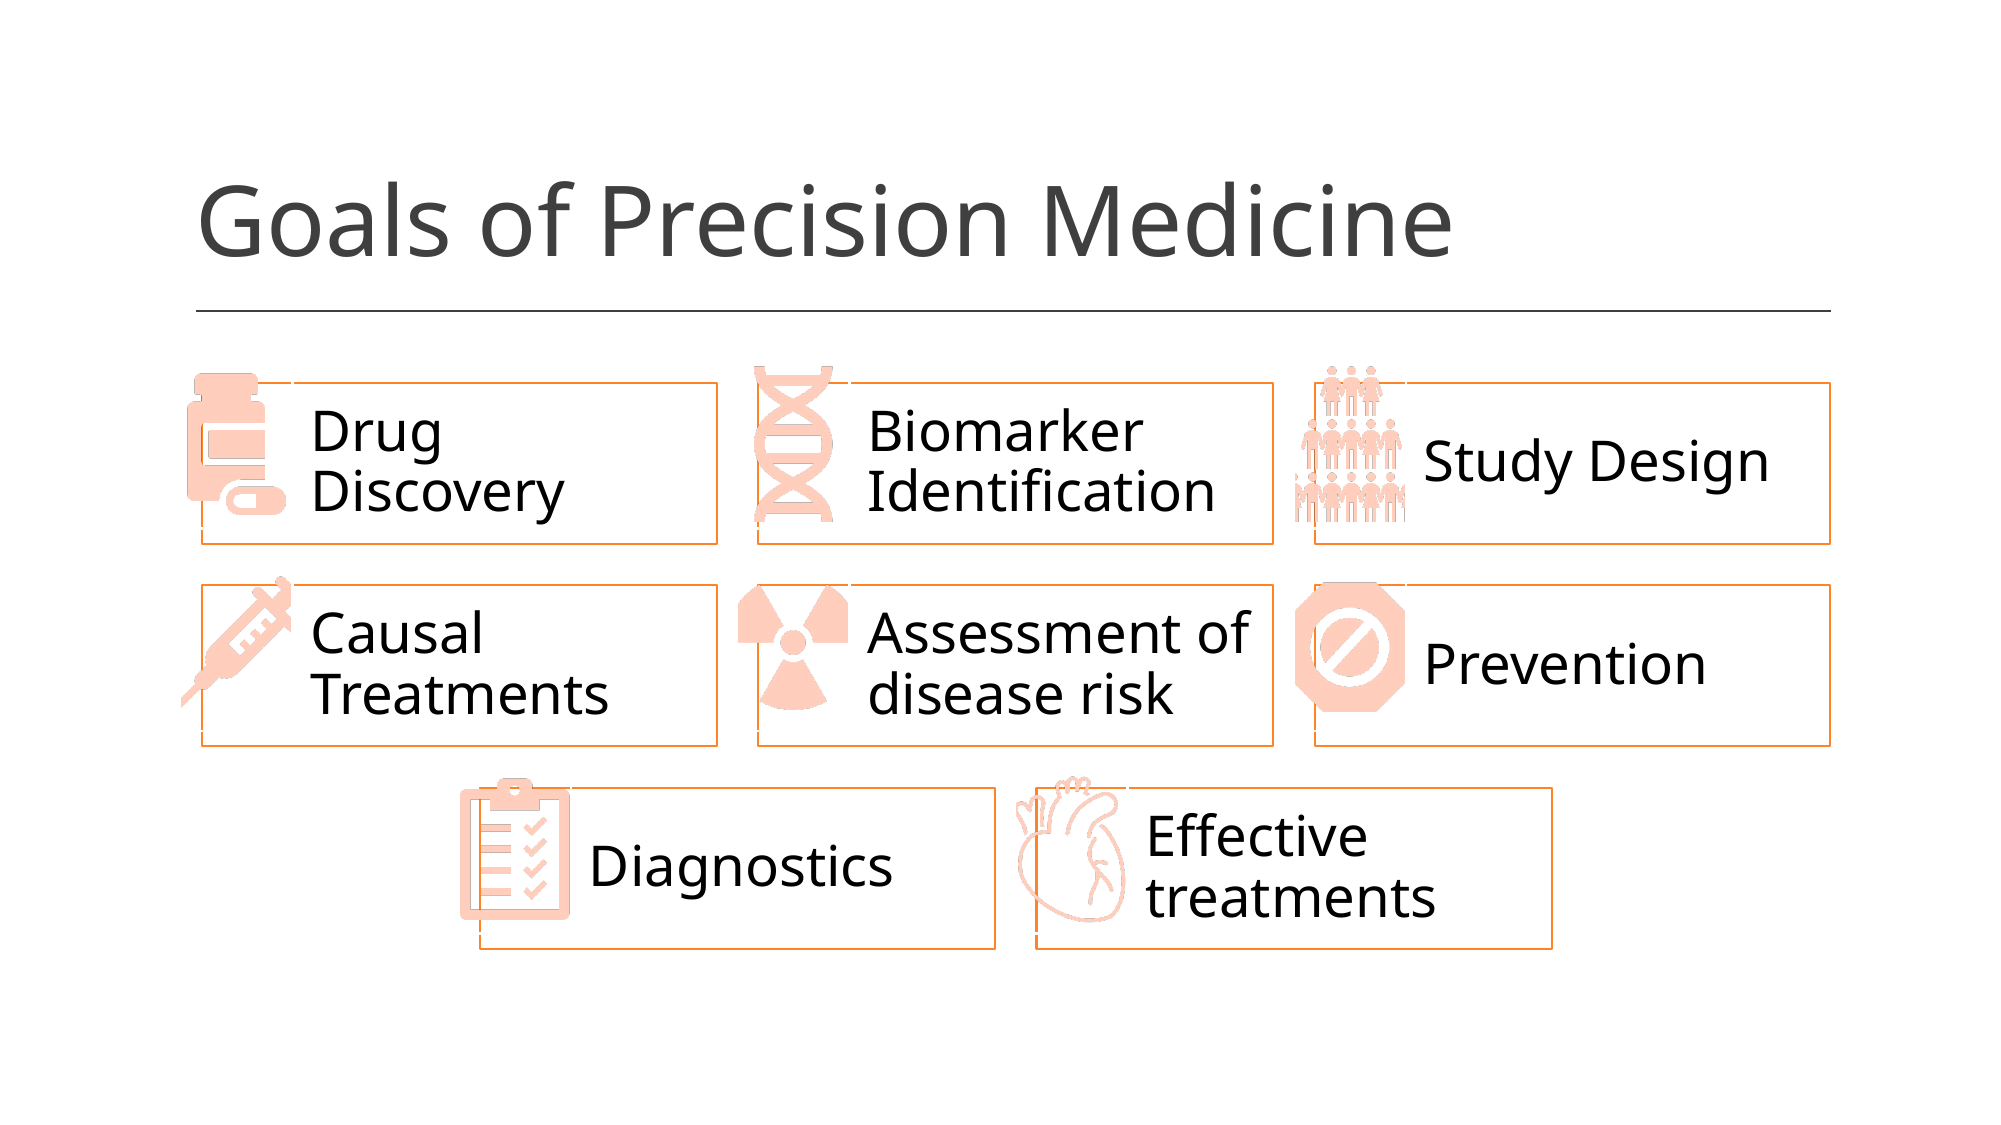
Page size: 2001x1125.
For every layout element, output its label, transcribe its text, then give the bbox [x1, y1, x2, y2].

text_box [179, 359, 1831, 950]
title Goals of Precision Medicine [180, 47, 1830, 285]
